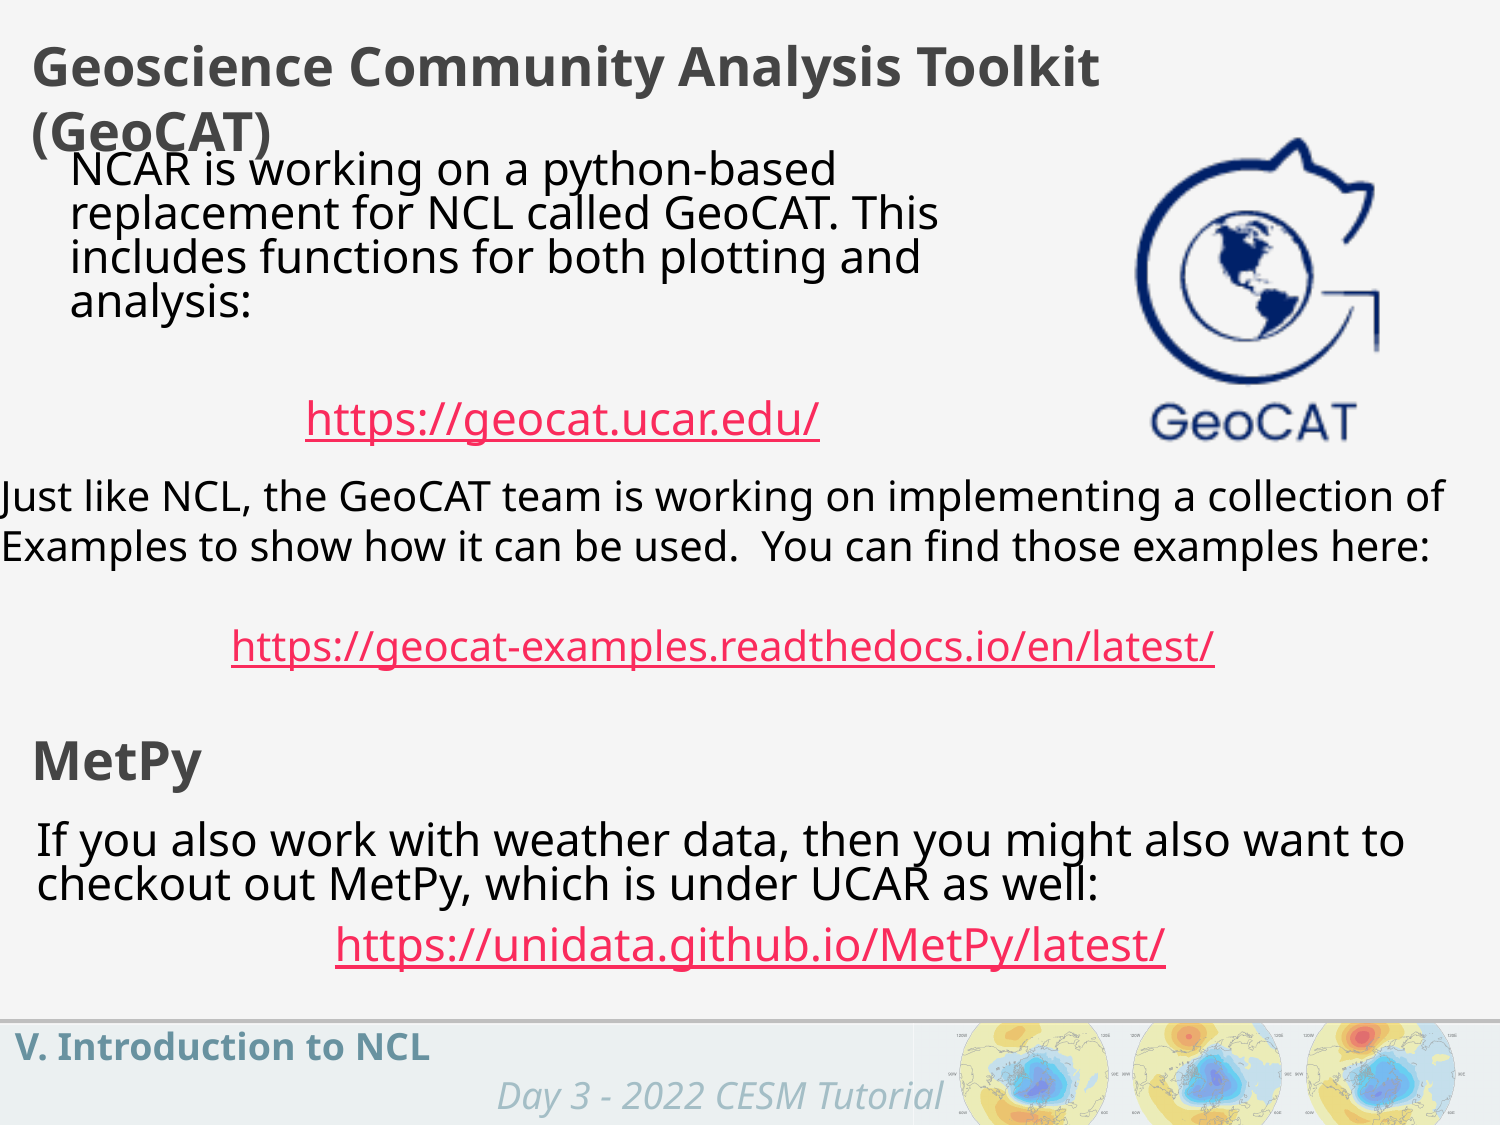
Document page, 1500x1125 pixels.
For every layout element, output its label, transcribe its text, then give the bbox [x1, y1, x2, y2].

picture [1070, 105, 1448, 484]
text_box If you also work with weather data, then you might also want to checkout out MetPy, which is under UCAR as well: https://unidata.github.io/MetPy/latest/ [21, 814, 1480, 980]
text_box Just like NCL, the GeoCAT team is working on implementing a collection of Examples to show how it can be used. You can find those examples here: https://geocat-examples.readthedocs.io/en/latest/ [0, 462, 1460, 685]
text_box MetPy [16, 718, 1305, 799]
text_box Geoscience Community Analysis Toolkit (GeoCAT) [16, 25, 1305, 171]
text_box V. Introduction to NCL [0, 1016, 1025, 1076]
text_box NCAR is working on a python-based replacement for NCL called GeoCAT. This includes functions for both plotting and analysis: https://geocat.ucar.edu/ [54, 142, 1070, 453]
